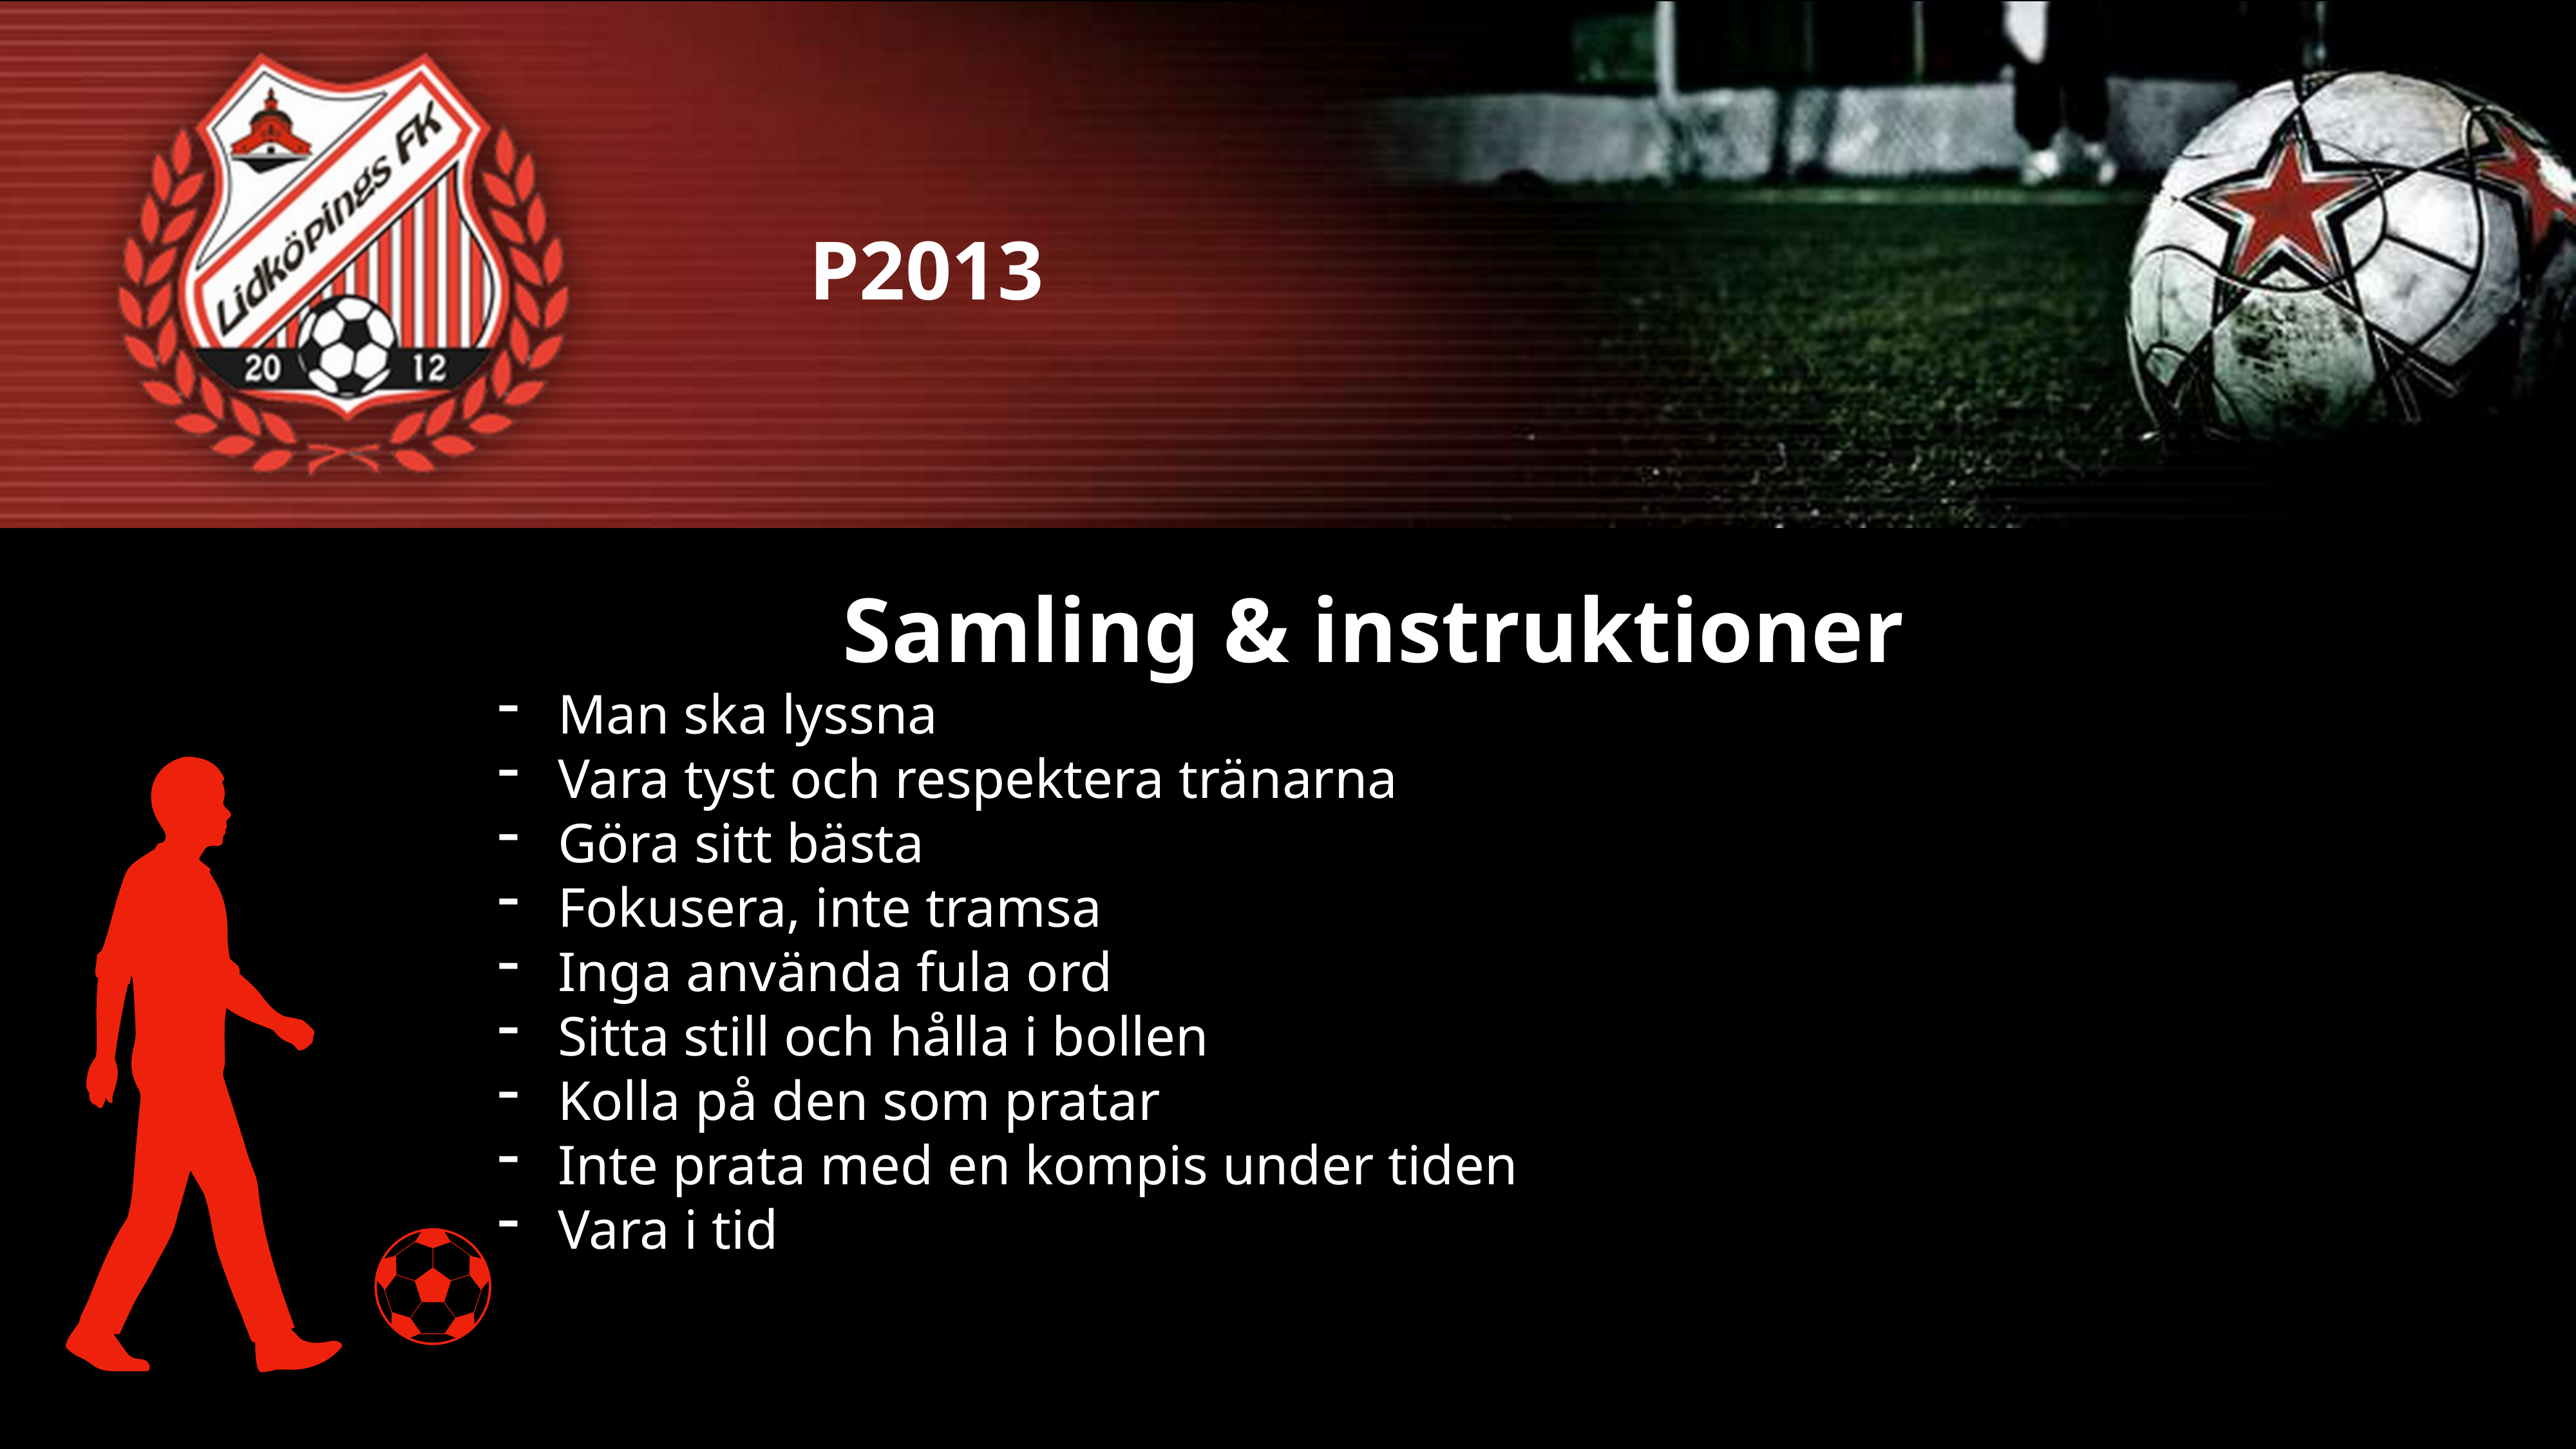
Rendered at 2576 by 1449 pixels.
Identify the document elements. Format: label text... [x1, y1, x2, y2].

text_box [374, 1227, 493, 1346]
picture [0, 1, 2576, 528]
subtitle Samling & instruktioner Man ska lyssna Vara tyst och respektera tränarna Göra sitt bästa Fokusera, inte tramsa Inga använda fula ord Sitta still och hålla i bollen Kolla på den som pratar Inte prata med en kompis under tiden Vara i tid [491, 568, 2079, 1406]
text_box [65, 756, 343, 1373]
